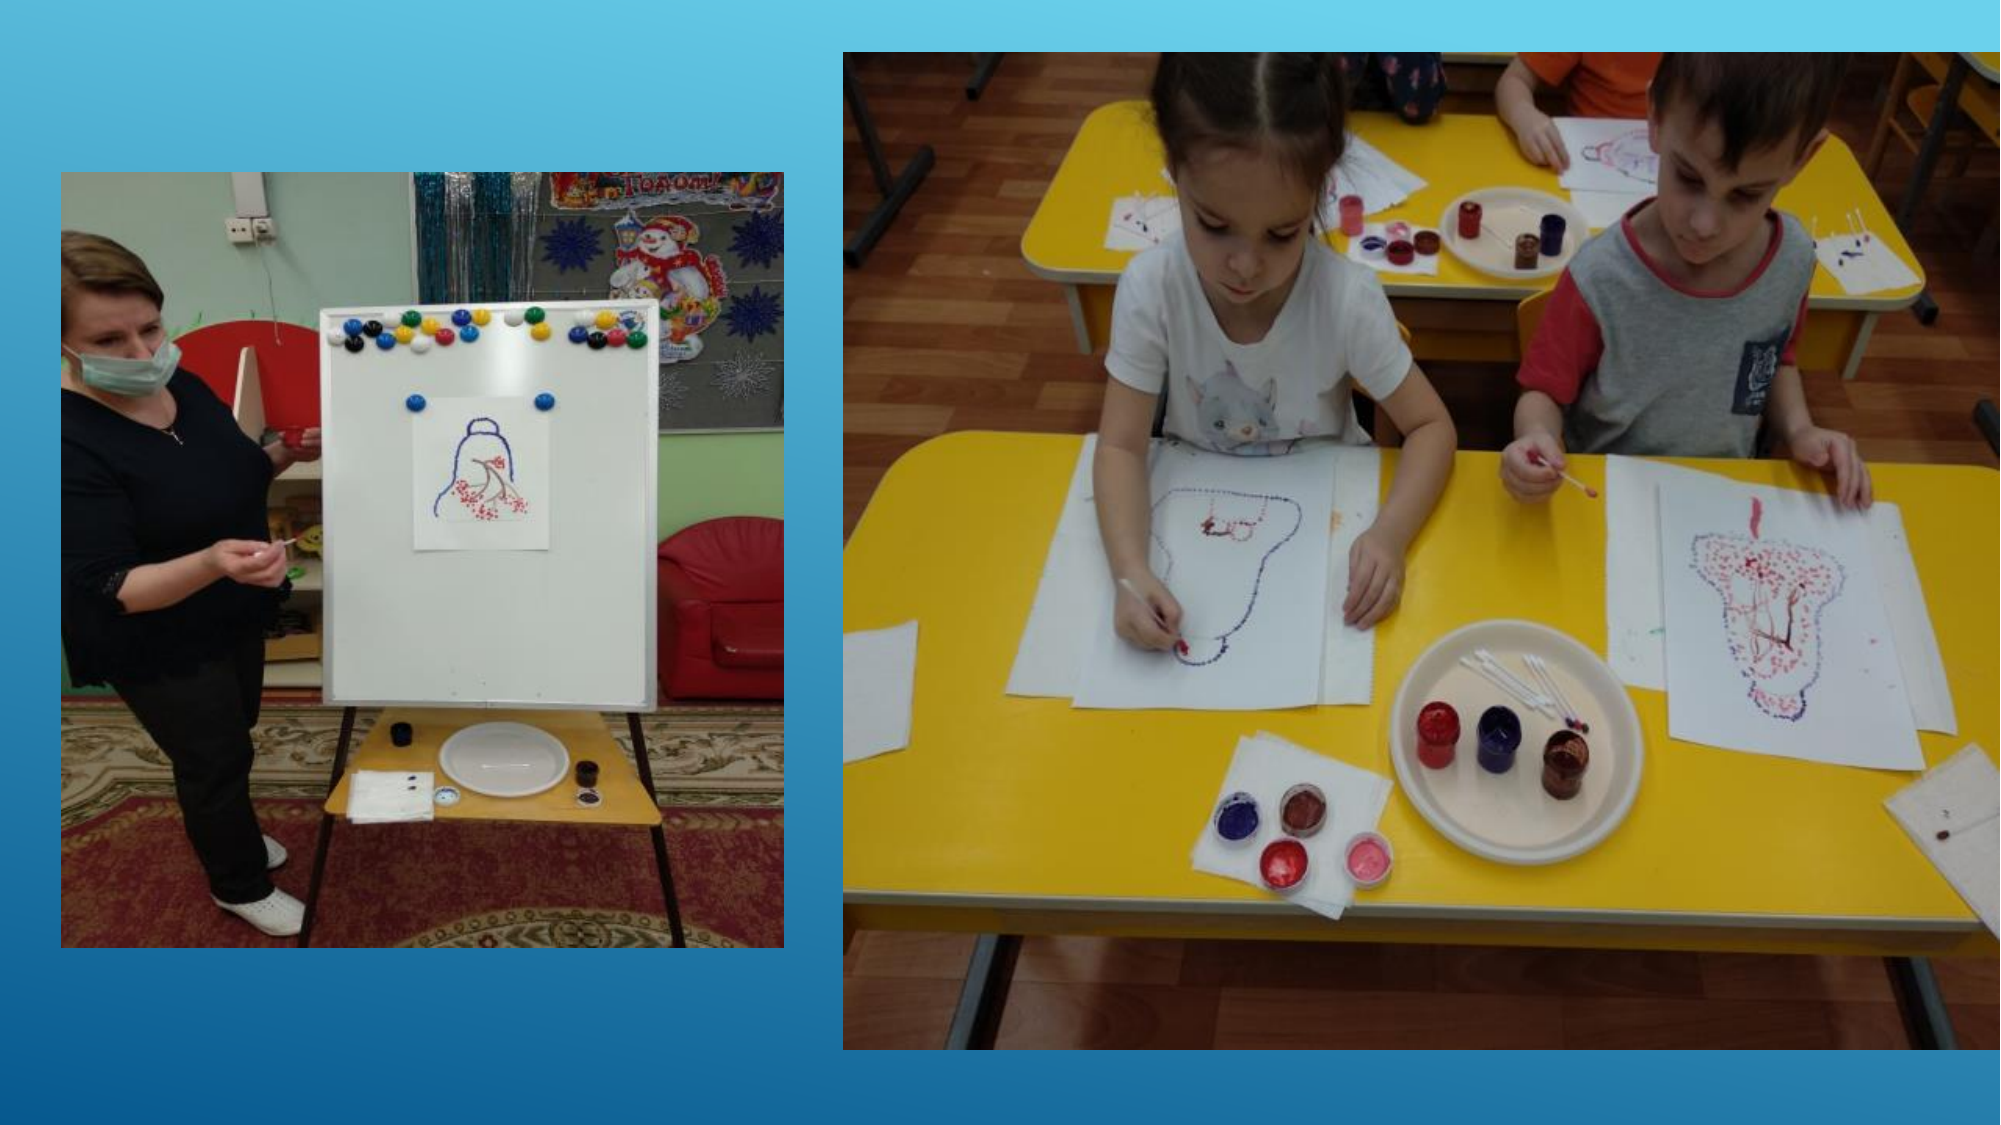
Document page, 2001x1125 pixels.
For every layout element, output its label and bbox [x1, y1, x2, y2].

picture [60, 171, 784, 948]
picture [843, 52, 2000, 1051]
